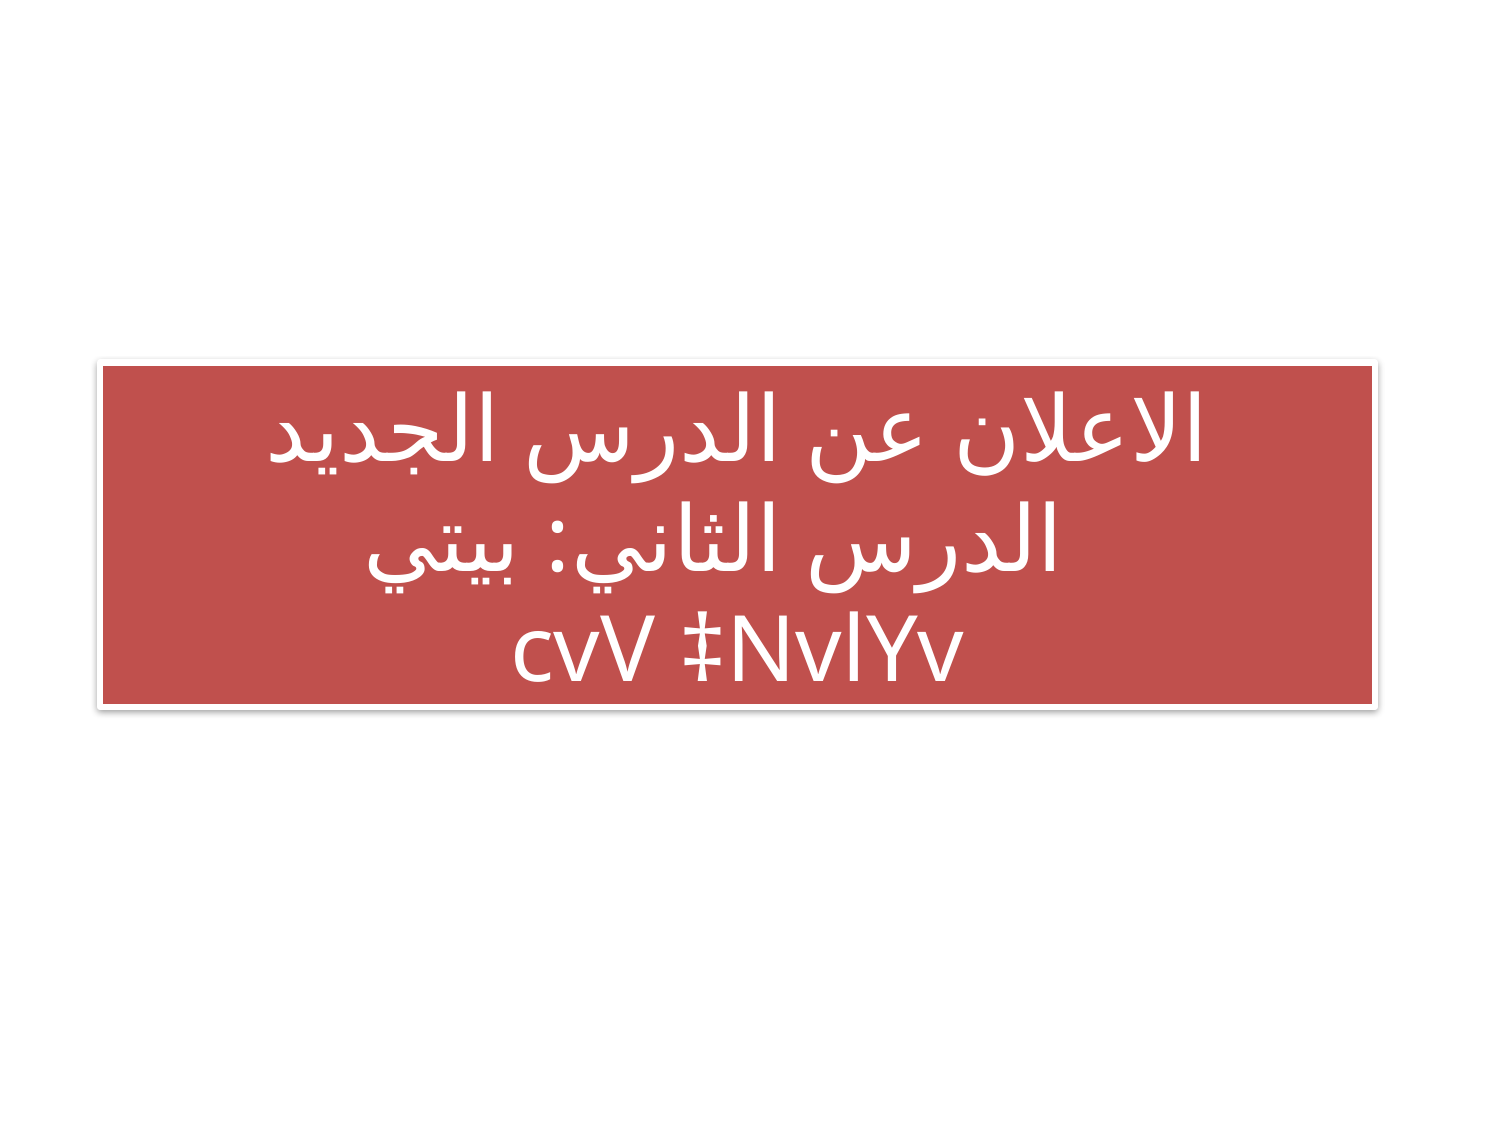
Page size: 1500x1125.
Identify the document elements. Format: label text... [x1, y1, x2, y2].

text_box الاعلان عن الدرس الجديد الدرس الثاني: بيتي cvV ‡NvlYv [97, 359, 1378, 710]
